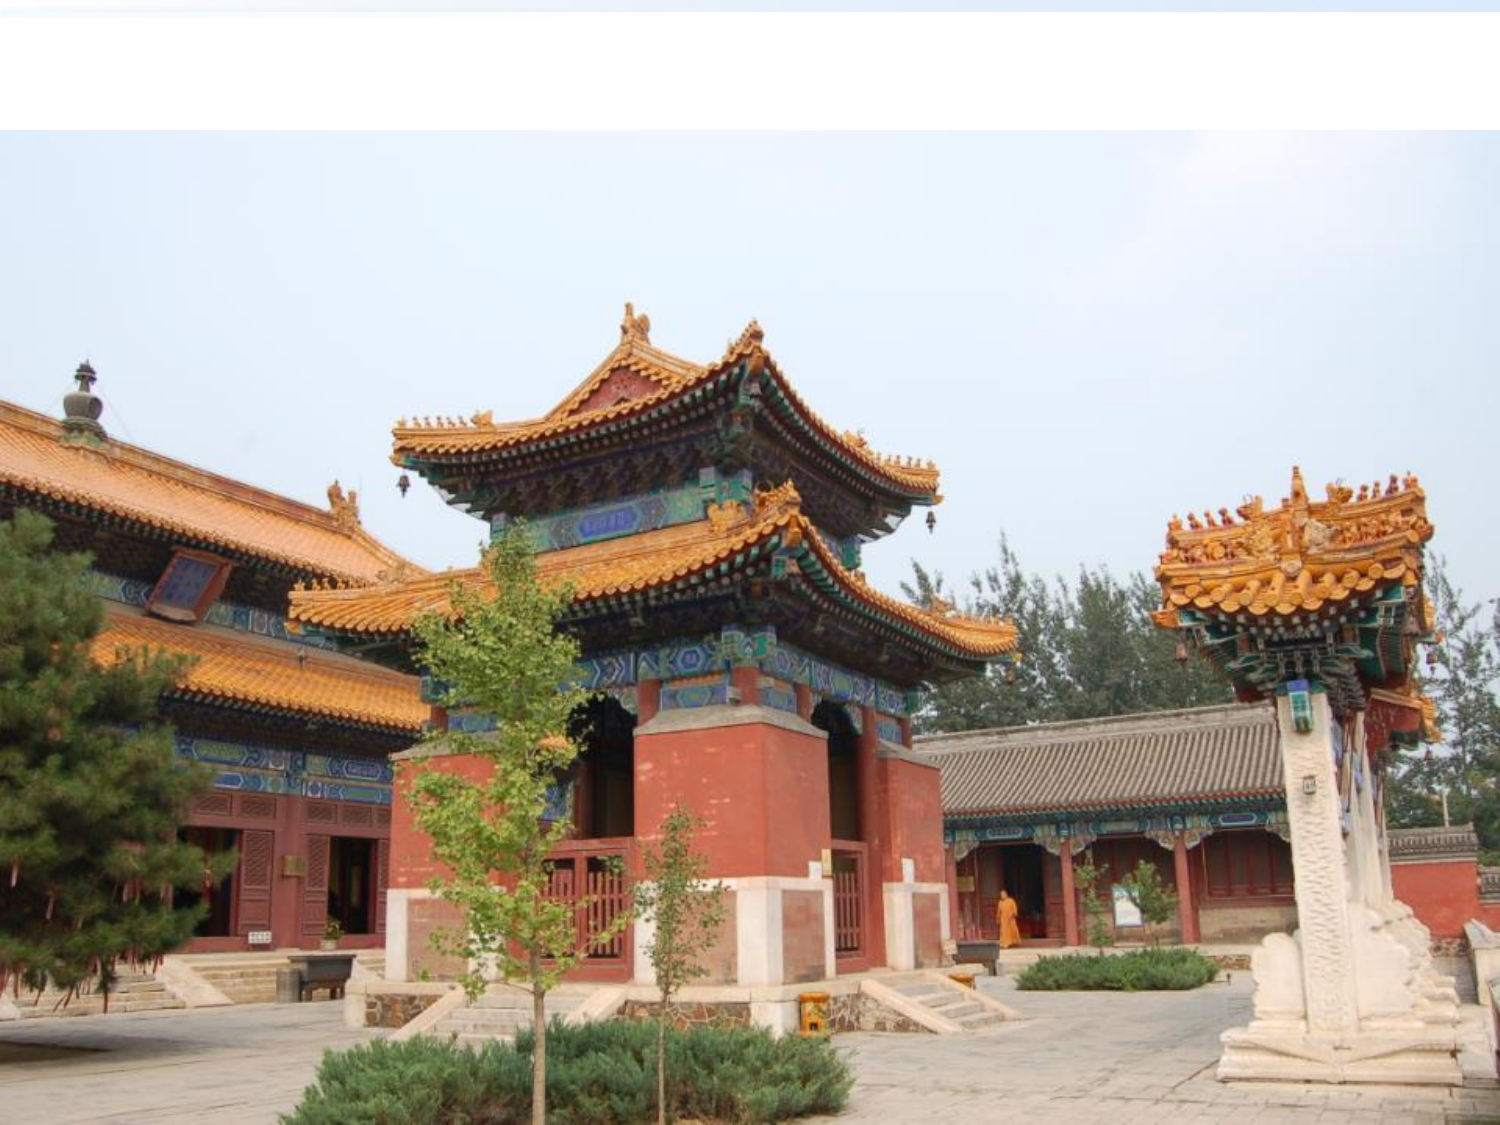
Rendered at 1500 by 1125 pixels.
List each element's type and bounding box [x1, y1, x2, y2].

picture [0, 129, 1500, 1125]
